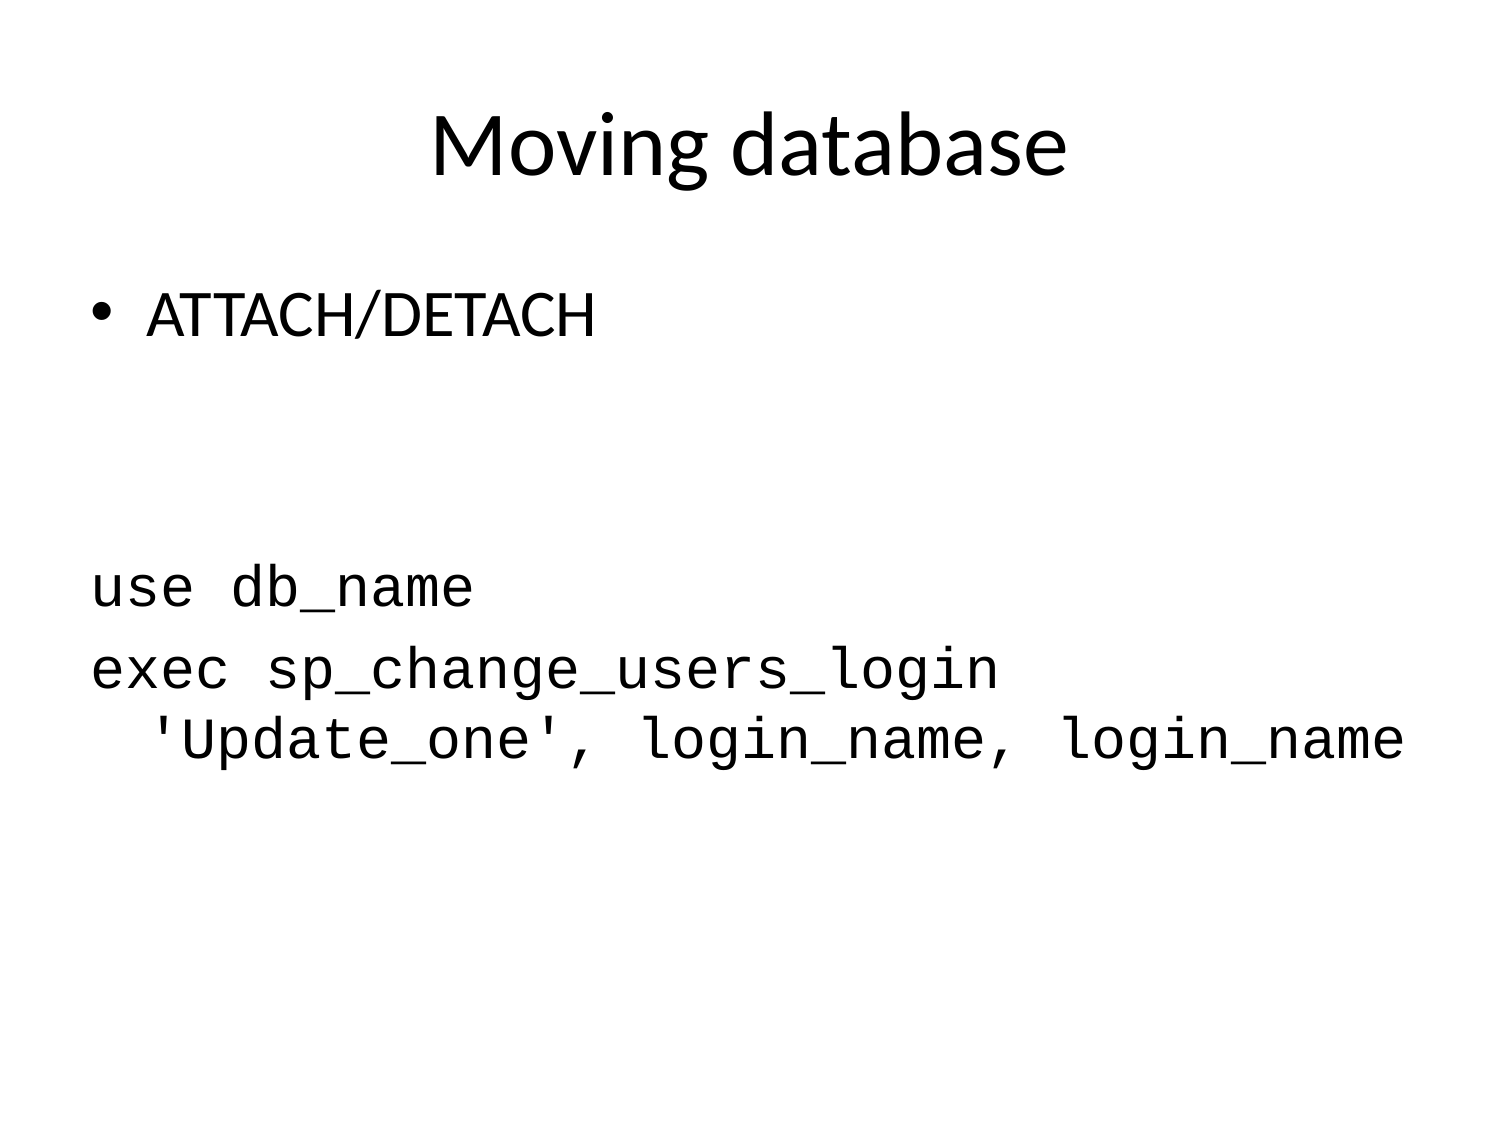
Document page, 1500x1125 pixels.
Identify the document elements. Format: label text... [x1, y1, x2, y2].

list ATTACH/DETACH use db_name exec sp_change_users_login 'Update_one', login_name, login_name [75, 262, 1425, 1005]
title Moving database [75, 45, 1425, 233]
